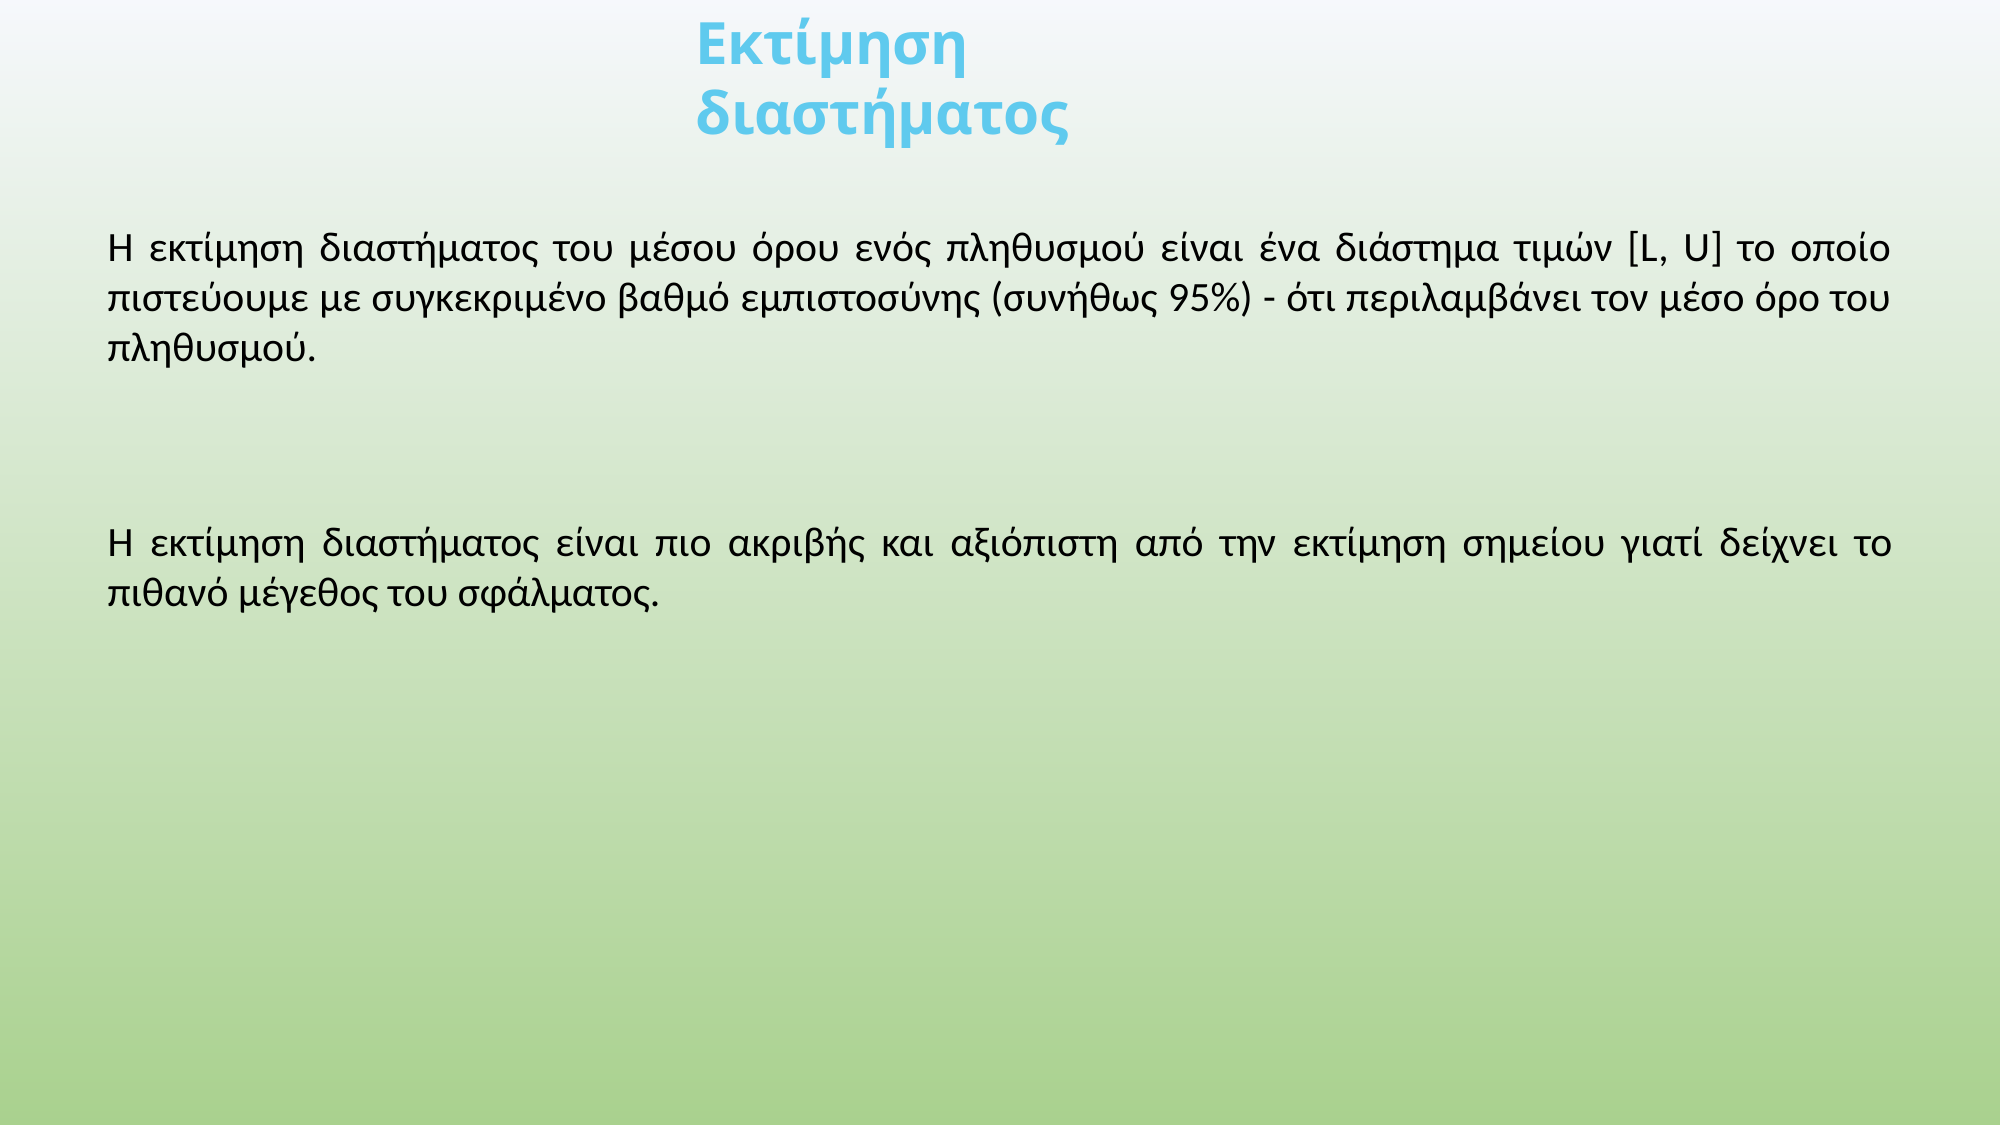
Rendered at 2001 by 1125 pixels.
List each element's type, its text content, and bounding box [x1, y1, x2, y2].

text_box Η εκτίμηση διαστήματος του μέσου όρου ενός πληθυσμού είναι ένα διάστημα τιμών [L, U] το οποίο πιστεύουμε με συγκεκριμένο βαθμό εμπιστοσύνης (συνήθως 95%) - ότι περιλαμβάνει τον μέσο όρο του πληθυσμού. [92, 212, 1907, 428]
text_box Η εκτίμηση διαστήματος είναι πιο ακριβής και αξιόπιστη από την εκτίμηση σημείου γιατί δείχνει το πιθανό μέγεθος του σφάλματος. [92, 507, 1907, 673]
title Εκτίμηση διαστήματος [693, 0, 1307, 171]
